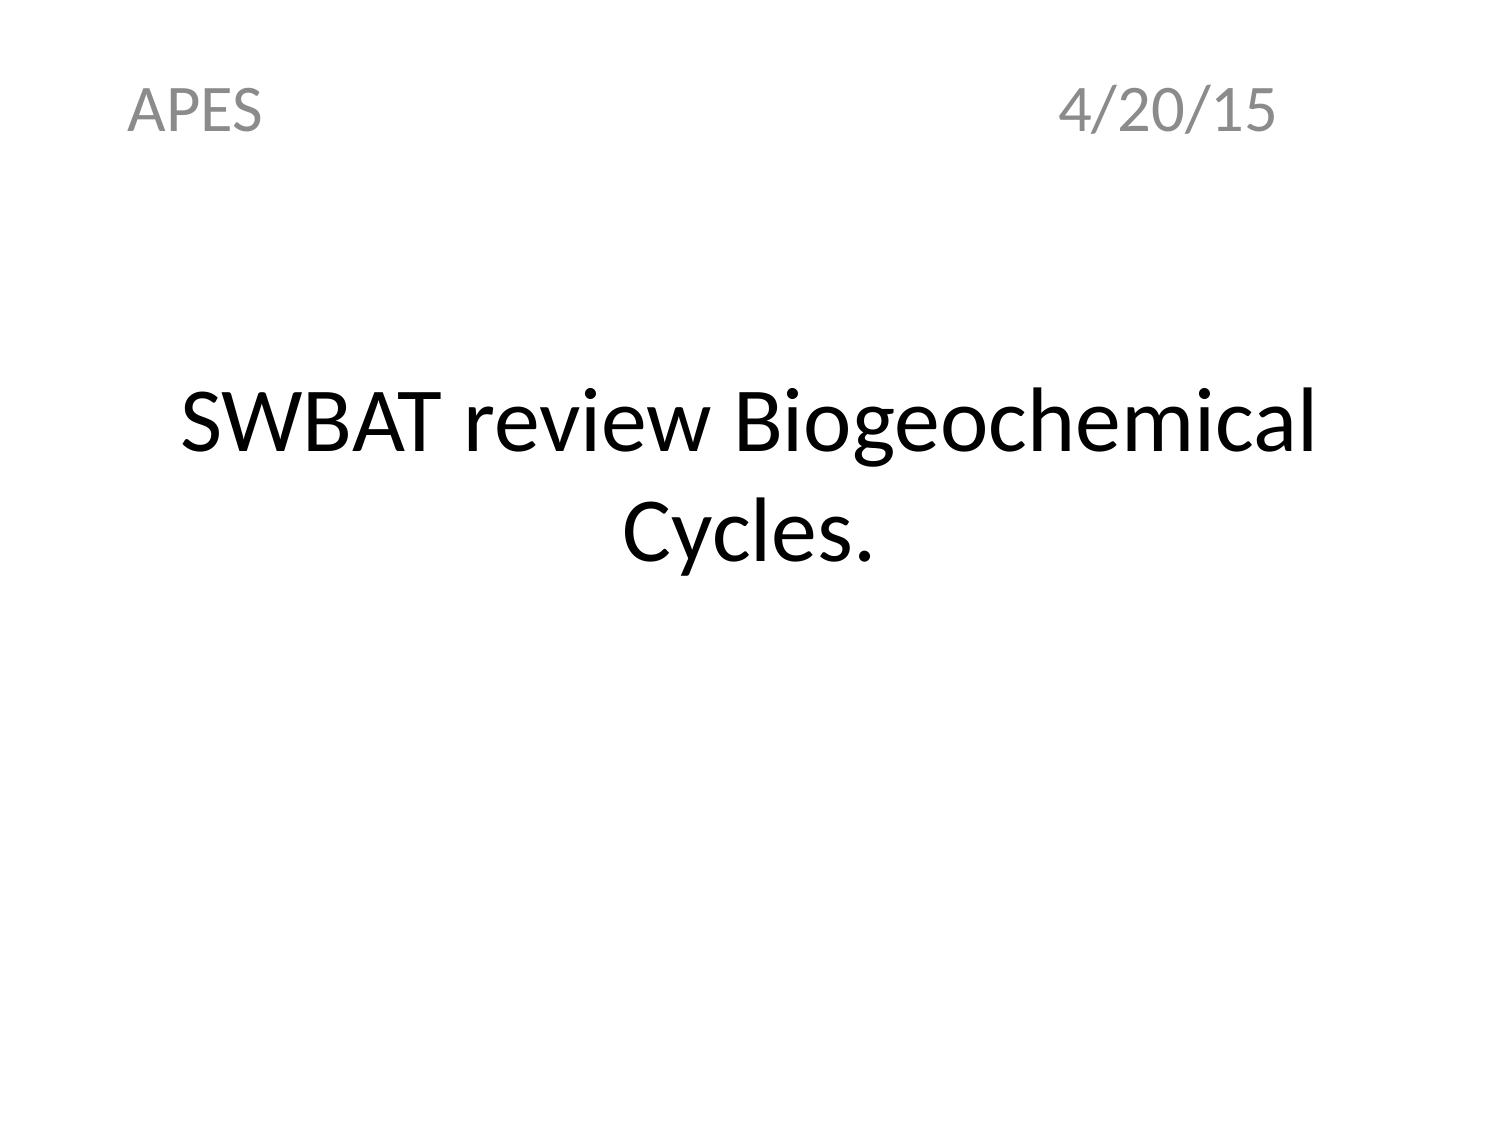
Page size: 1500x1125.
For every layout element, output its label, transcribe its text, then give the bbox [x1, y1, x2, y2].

subtitle APES 4/20/15 [112, 57, 1305, 345]
title SWBAT review Biogeochemical Cycles. [112, 349, 1388, 591]
